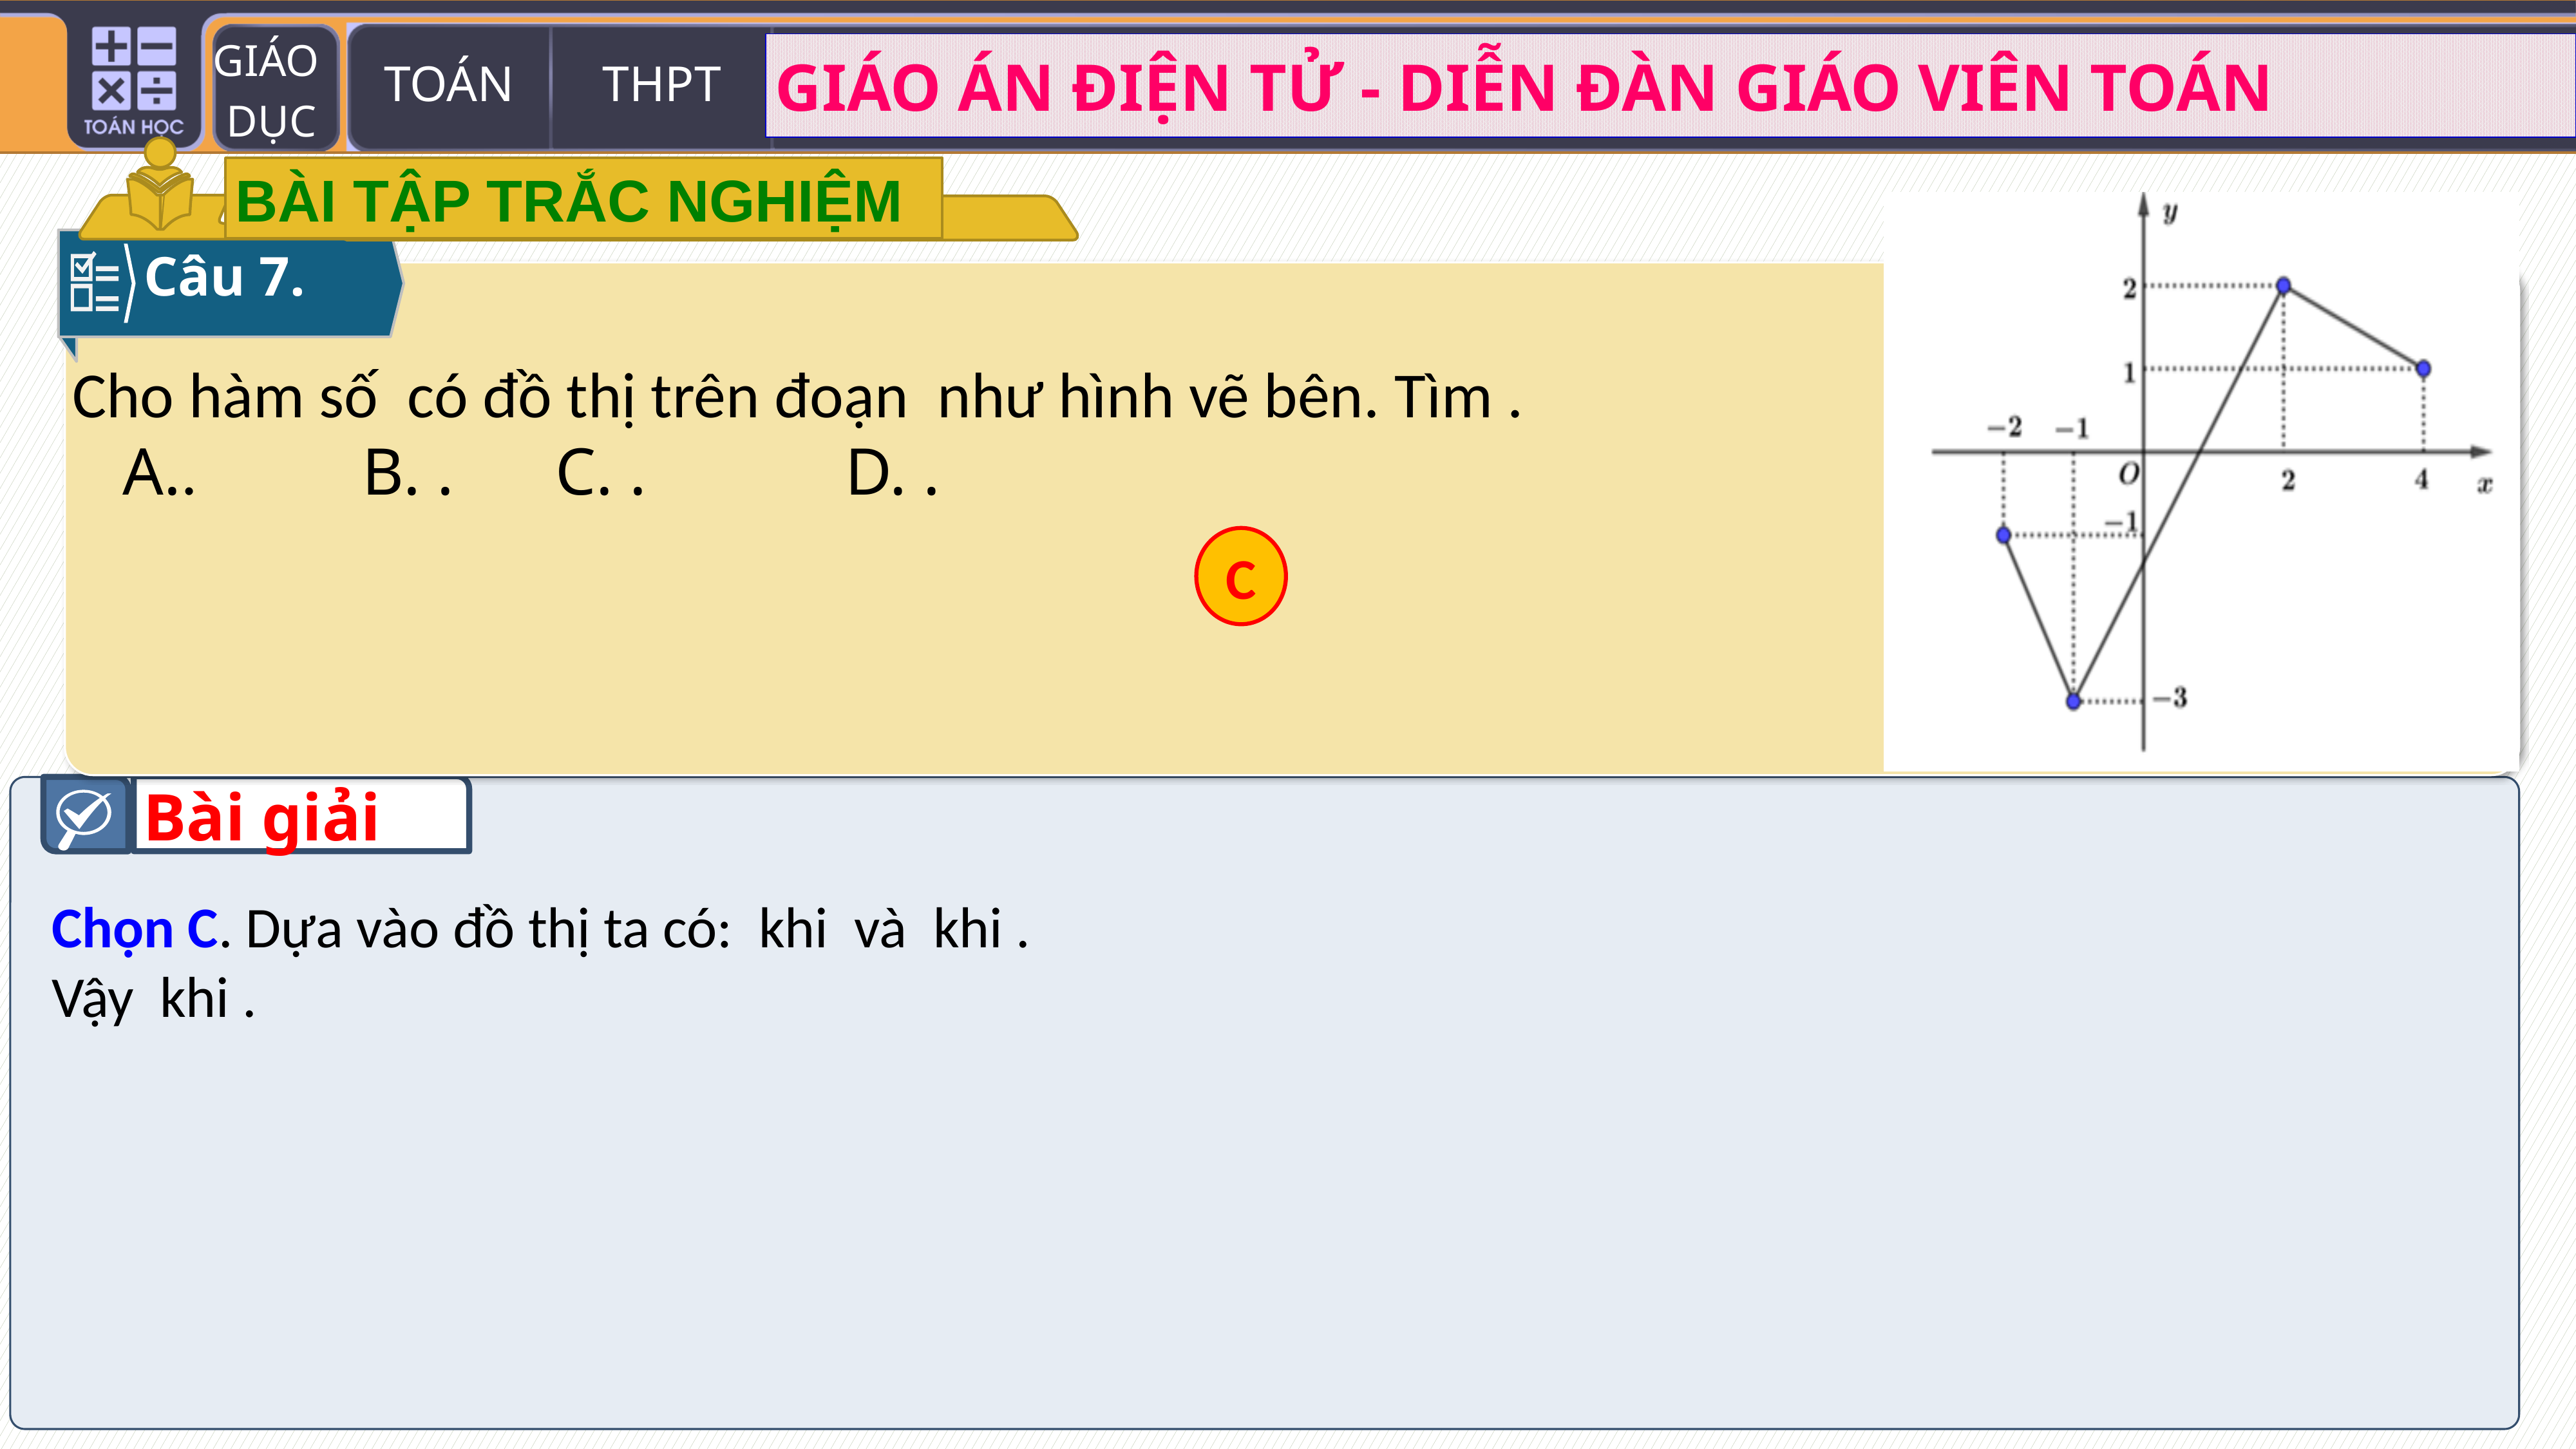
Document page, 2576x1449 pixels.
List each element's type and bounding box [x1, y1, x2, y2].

picture [1883, 192, 2519, 772]
text_box [78, 137, 1079, 240]
text_box [10, 771, 2519, 1430]
text_box [58, 229, 1881, 775]
